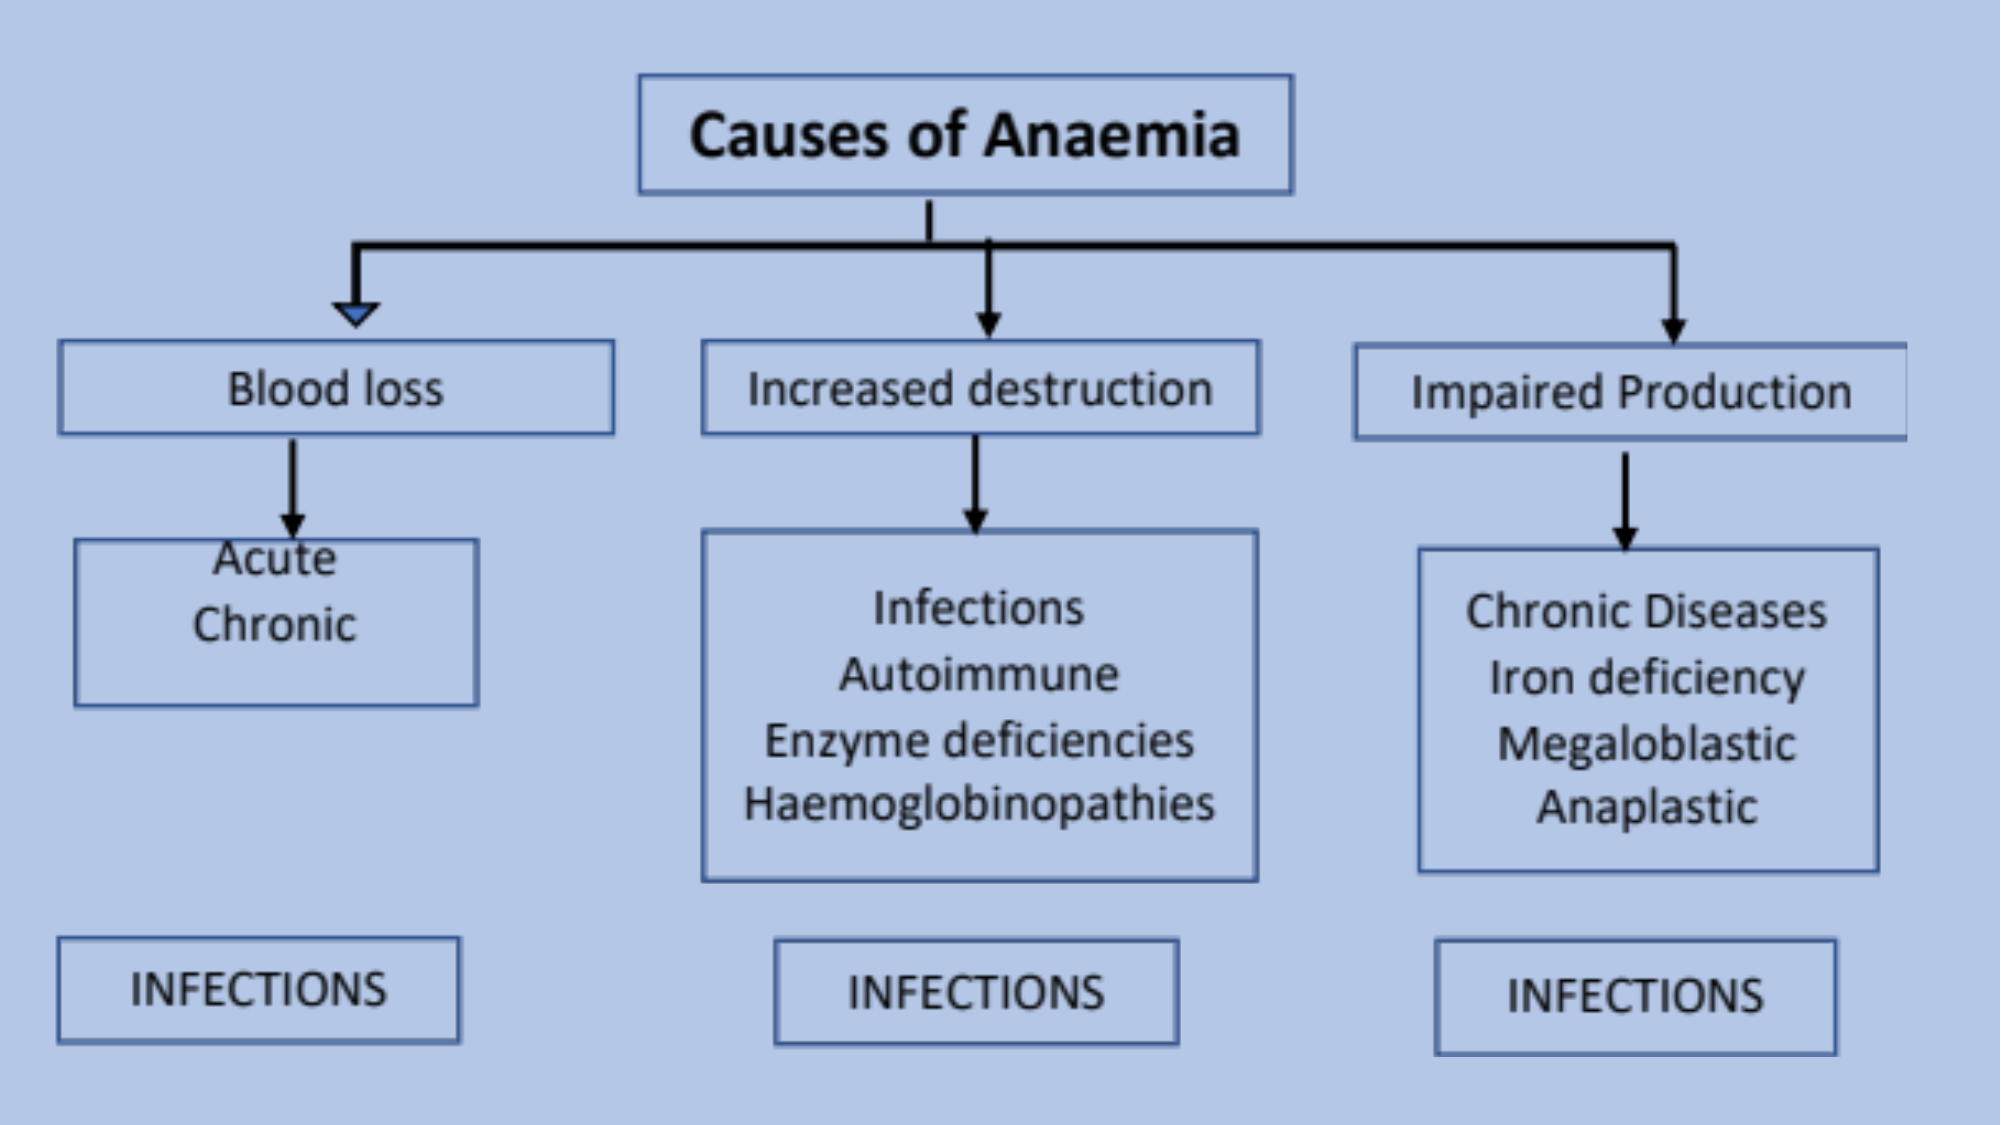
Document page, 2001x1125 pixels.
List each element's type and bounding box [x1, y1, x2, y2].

picture [55, 68, 1908, 1057]
